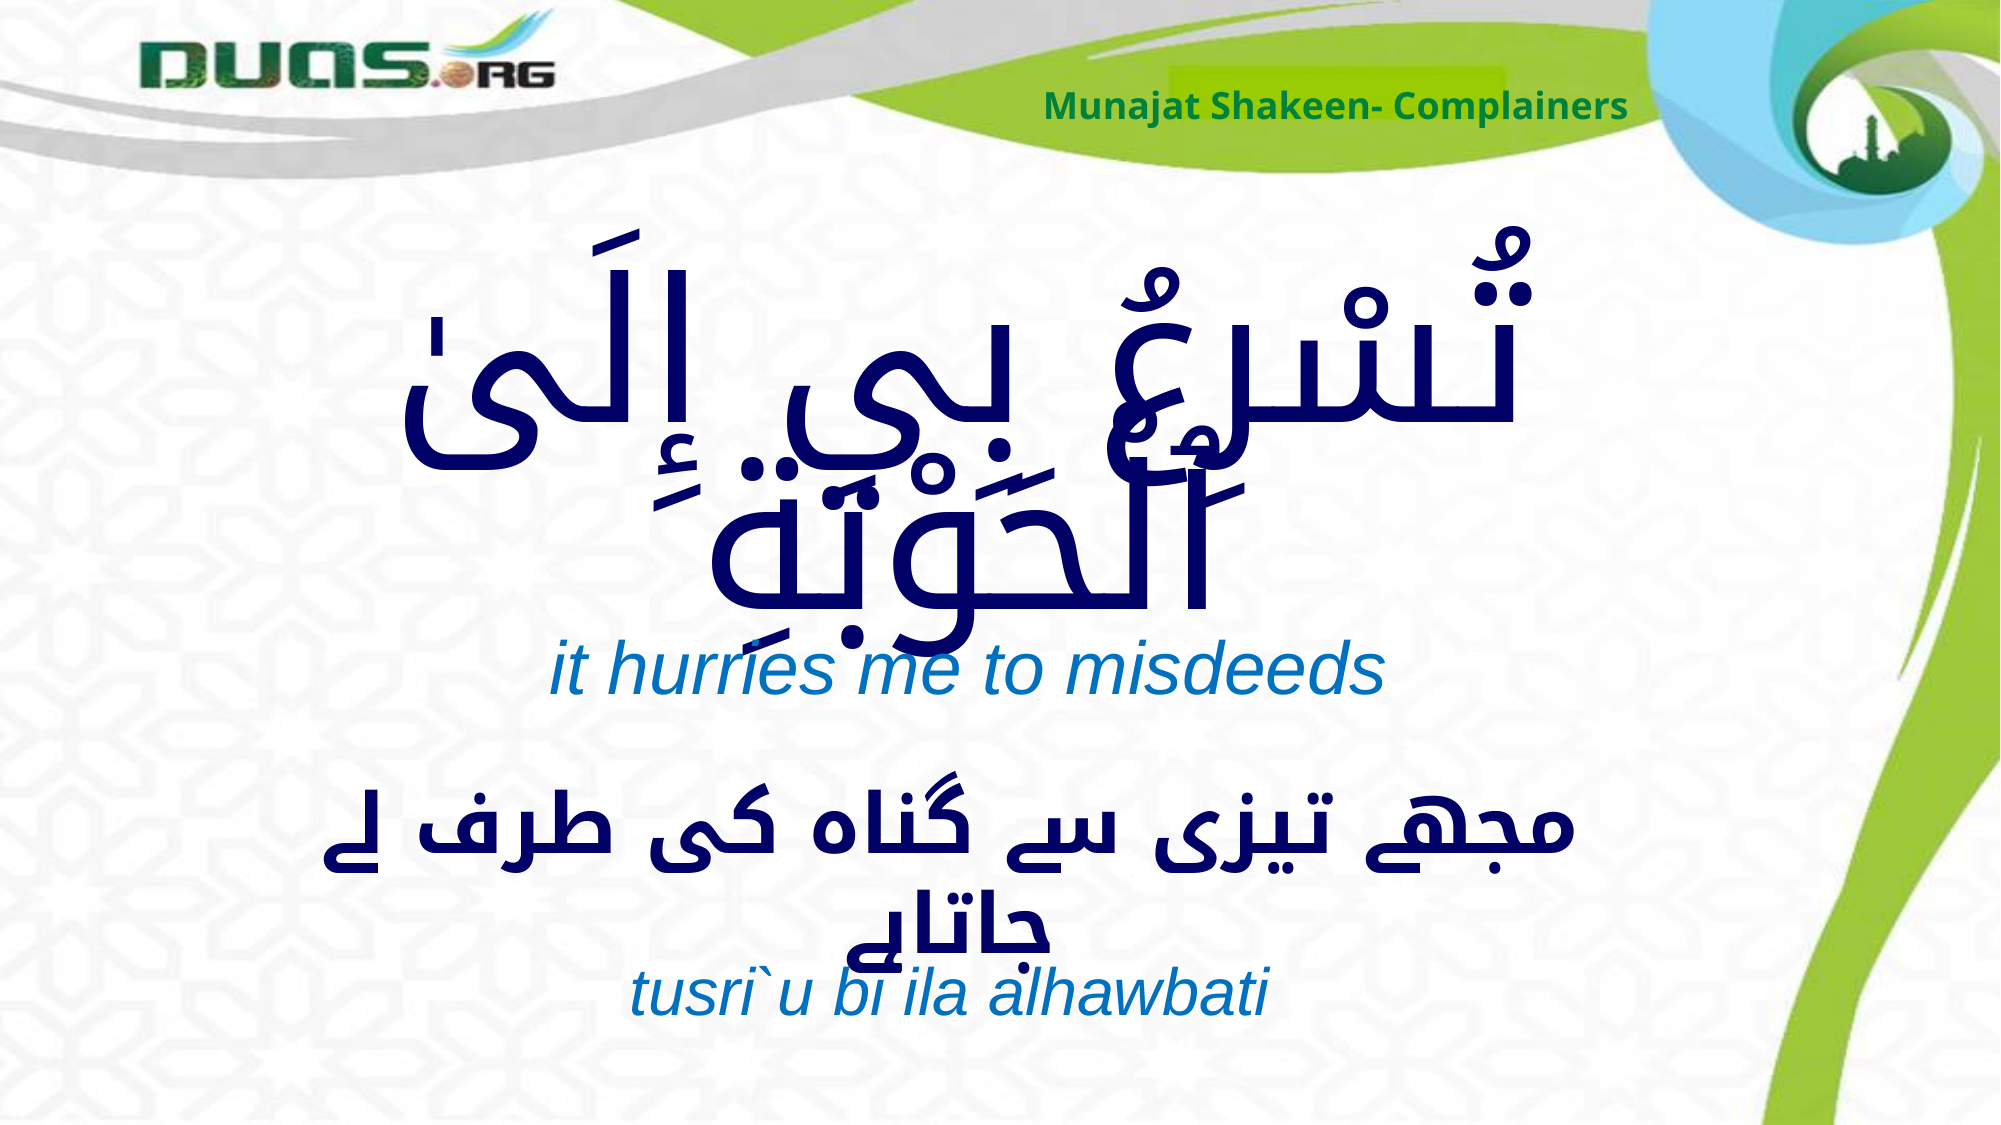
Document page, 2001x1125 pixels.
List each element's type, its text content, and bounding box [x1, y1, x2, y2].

title تُسْرِعُ بِي إِلَىٰ ٱلْحَوْبَةِ [212, 275, 1713, 612]
picture [0, 0, 2001, 1125]
text_box Munajat Shakeen- Complainers [1018, 74, 1645, 135]
text_box it hurries me to misdeeds [174, 612, 1763, 775]
text_box مجھے تیزی سے گناہ کی طرف لے جاتاہے [199, 762, 1700, 978]
text_box tusri`u bi ila alhawbati [212, 978, 1688, 1037]
